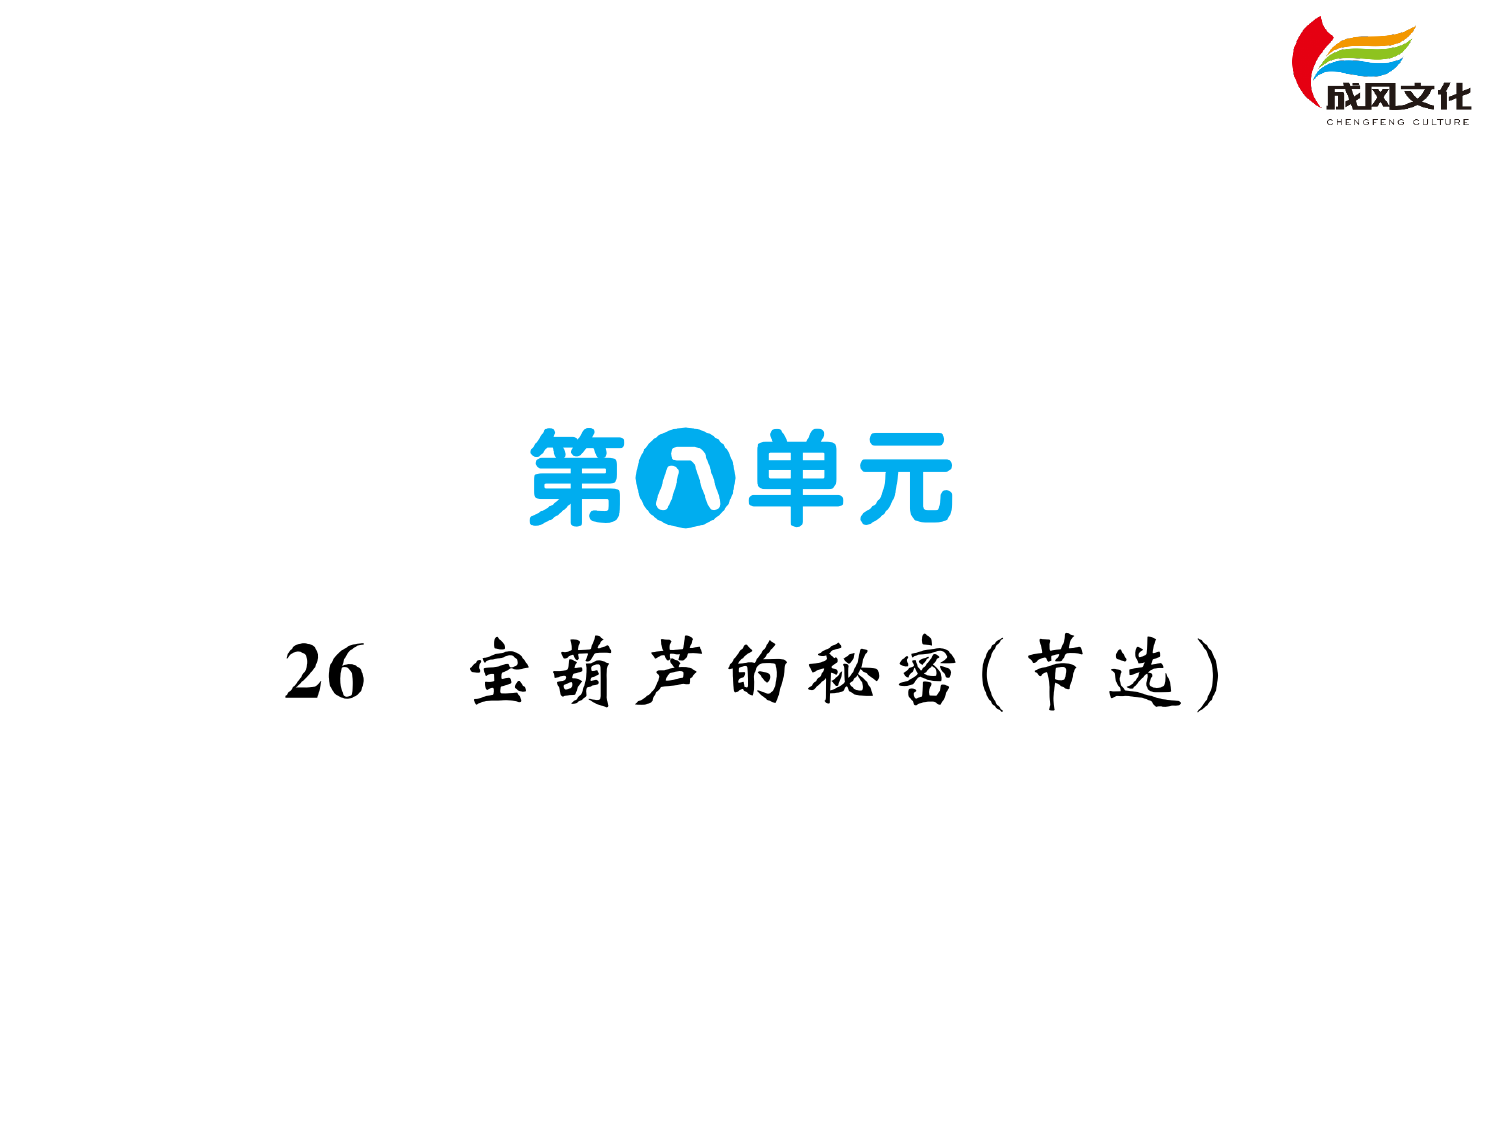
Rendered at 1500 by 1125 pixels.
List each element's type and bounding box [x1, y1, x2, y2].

picture [525, 408, 975, 546]
picture [265, 621, 1235, 725]
picture [1281, 0, 1489, 136]
